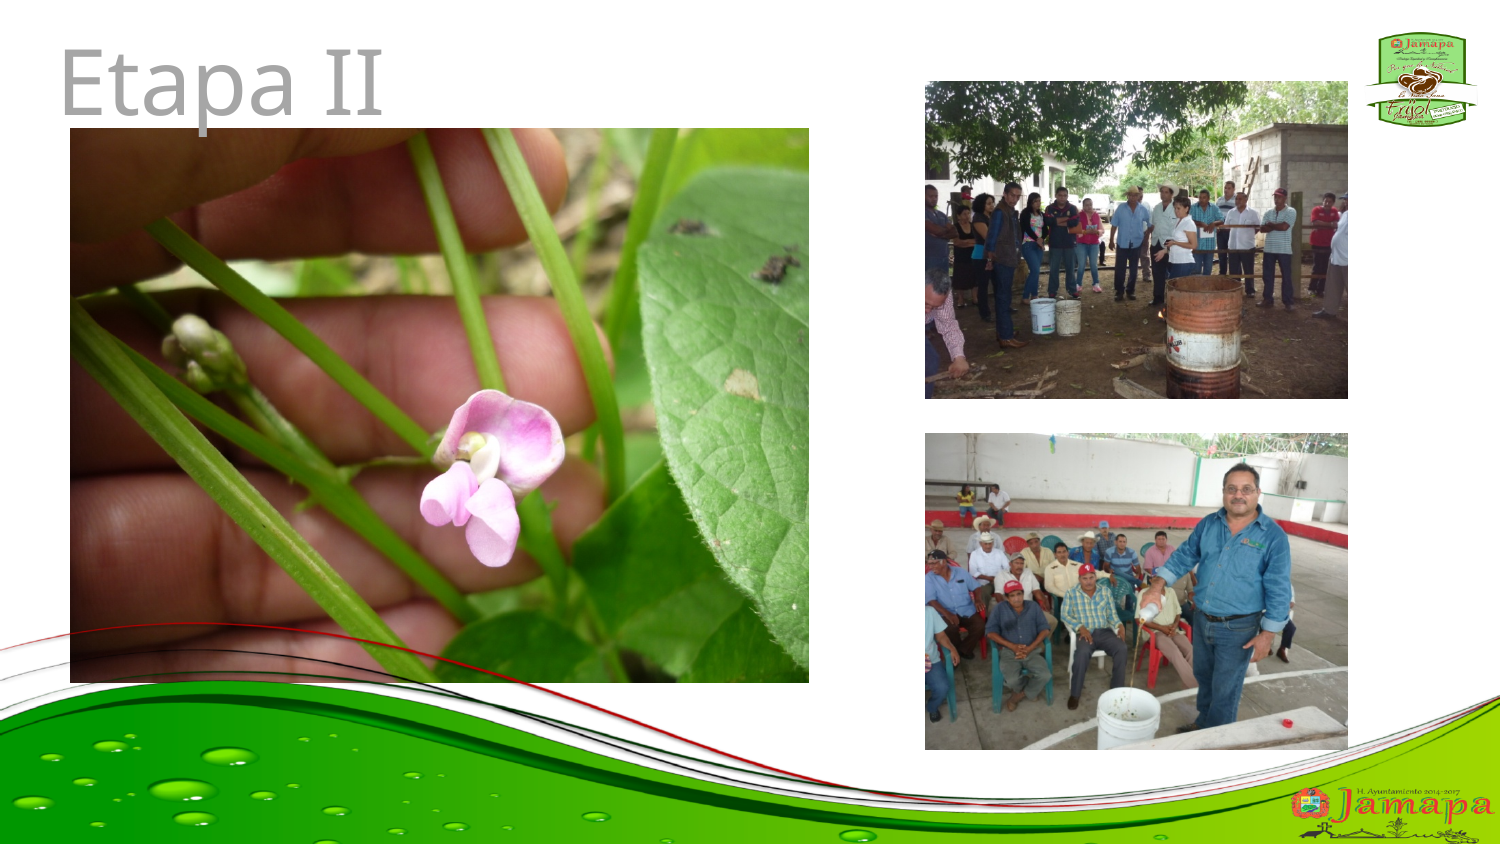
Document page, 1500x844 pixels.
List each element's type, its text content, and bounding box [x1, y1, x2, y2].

picture [925, 81, 1348, 399]
picture [1363, 31, 1479, 127]
title Etapa II [41, 8, 1392, 149]
picture [0, 128, 1500, 844]
